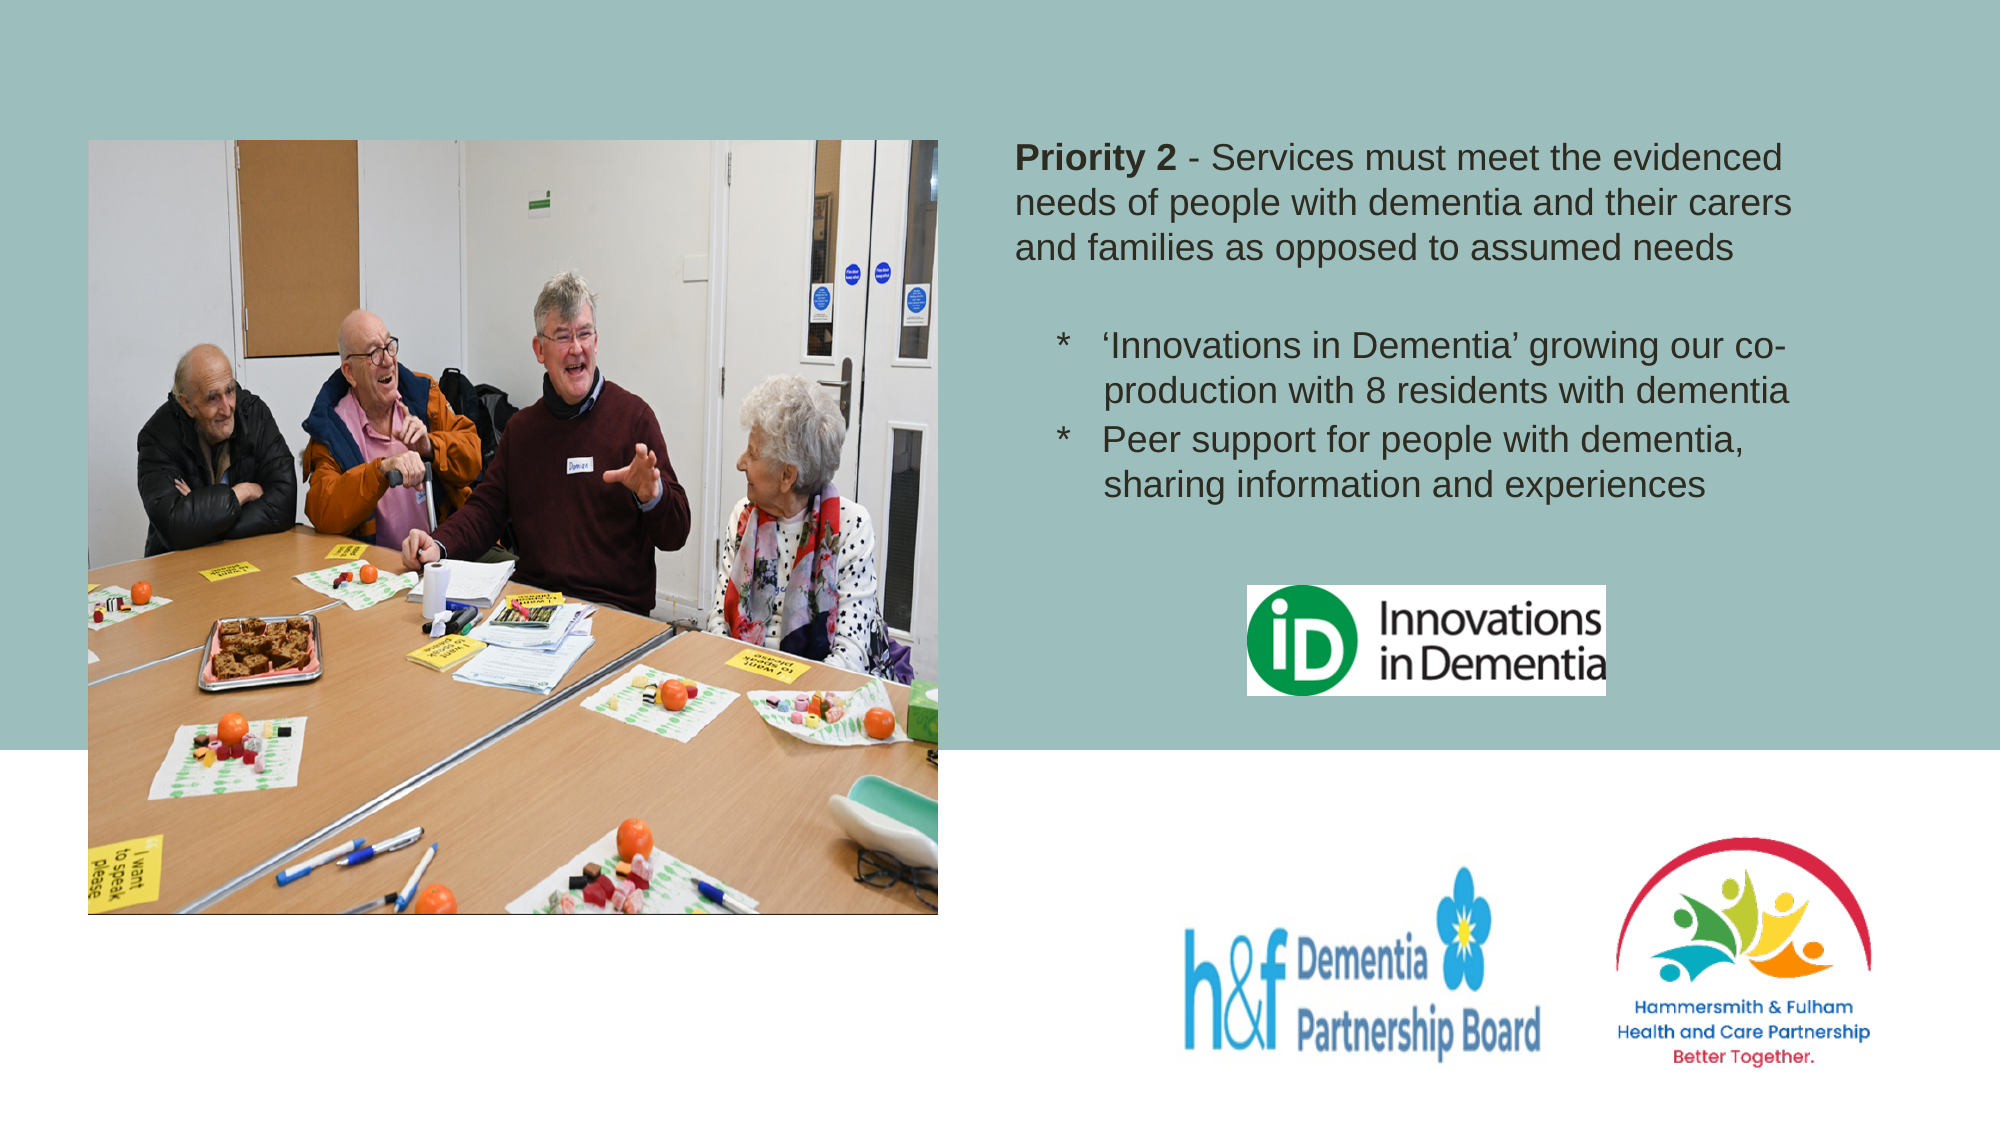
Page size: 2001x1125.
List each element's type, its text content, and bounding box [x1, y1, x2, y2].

picture [1174, 851, 1551, 1071]
picture [1246, 585, 1606, 696]
subtitle Priority 2 - Services must meet the evidenced needs of people with dementia and their carers and families as opposed to assumed needs * ‘Innovations in Dementia’ growing our co- production with 8 residents with dementia * Peer support for people with dementia, sharing information and experiences [999, 125, 1836, 712]
title [1171, 86, 1866, 548]
picture [87, 140, 939, 916]
picture [1611, 816, 1879, 1086]
